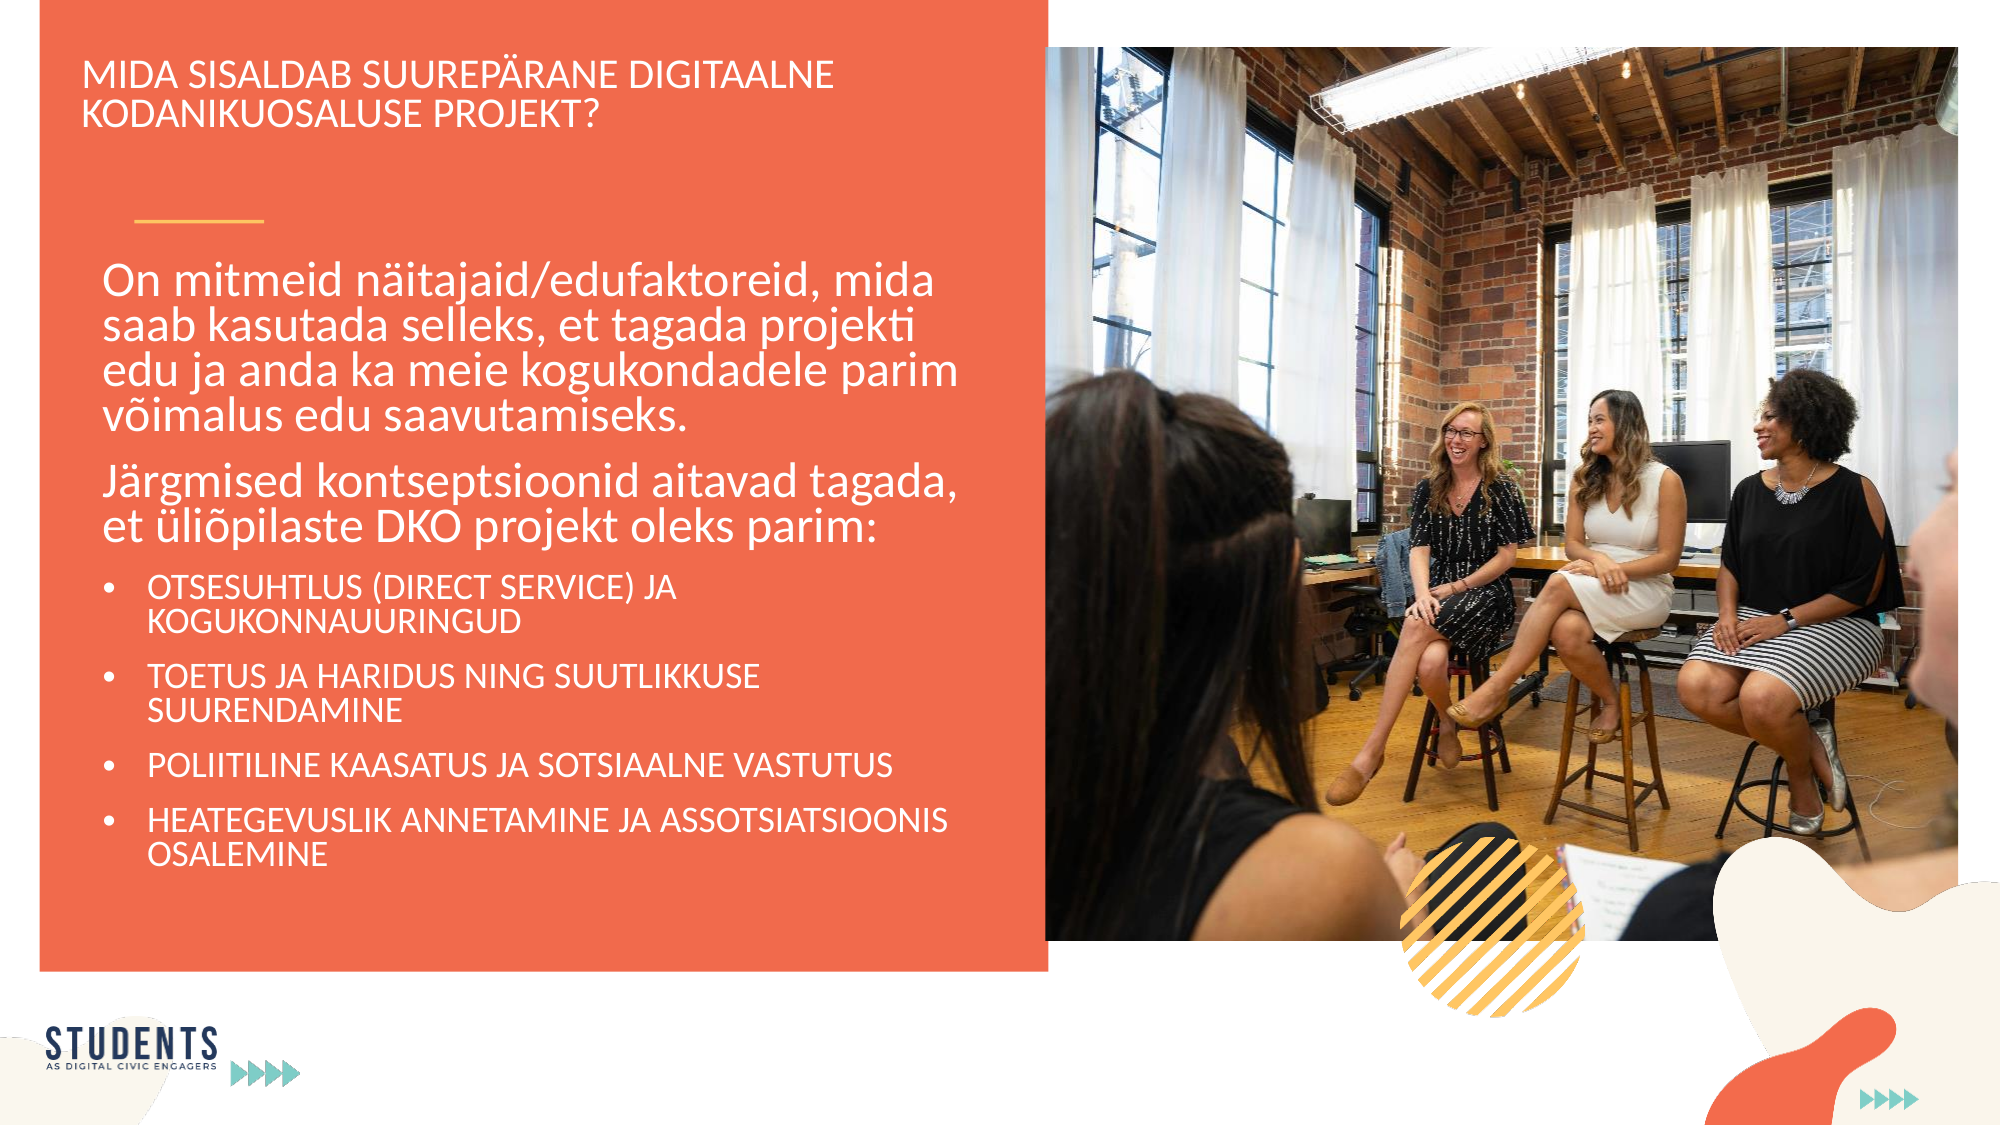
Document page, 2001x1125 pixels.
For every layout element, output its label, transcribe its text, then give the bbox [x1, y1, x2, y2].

picture [0, 1016, 304, 1125]
picture [1045, 47, 2000, 1125]
list MIDA SISALDAB SUUREPÄRANE DIGITAALNE KODANIKUOSALUSE PROJEKT? [66, 50, 1004, 148]
list On mitmeid näitajaid/edufaktoreid, mida saab kasutada selleks, et tagada projekti edu ja anda ka meie kogukondadele parim võimalus edu saavutamiseks. Järgmised kontseptsioonid aitavad tagada, et üliõpilaste DKO projekt oleks parim: OTSESUHTLUS (DIRECT SERVICE) JA KOGUKONNAUURINGUD TOETUS JA HARIDUS NING SUUTLIKKUSE SUURENDAMINE POLIITILINE KAASATUS JA SOTSIAALNE VASTUTUS HEATEGEVUSLIK ANNETAMINE JA ASSOTSIATSIOONIS OSALEMINE [87, 253, 1004, 922]
